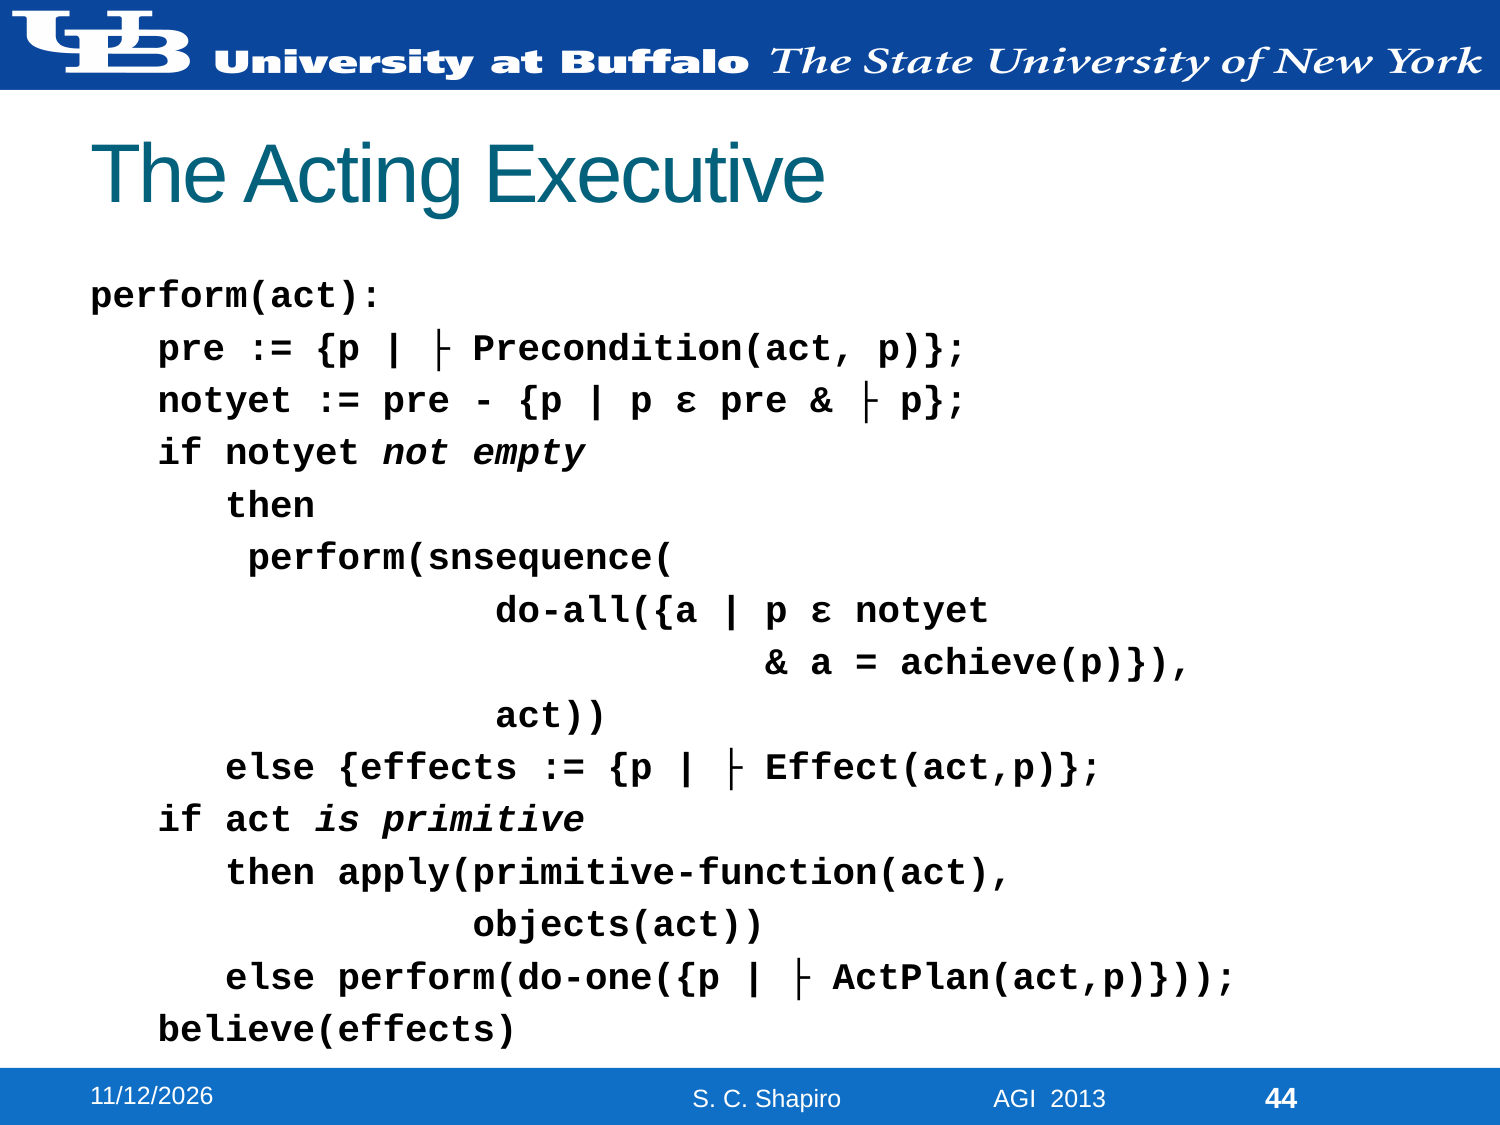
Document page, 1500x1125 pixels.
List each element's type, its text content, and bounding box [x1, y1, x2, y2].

title The Acting Executive [75, 87, 1425, 250]
picture [0, 0, 1500, 90]
list perform(act): pre := {p | ├ Precondition(act, p)}; notyet := pre - {p | p ε pre & ├ p}; if notyet not empty then perform(snsequence( do-all({a | p ε notyet & a = achieve(p)}), act)) else {effects := {p | ├ Effect(act,p)}; if act is primitive then apply(primitive-function(act), objects(act)) else perform(do-one({p | ├ ActPlan(act,p)})); believe(effects) [75, 262, 1425, 1063]
footer S. C. Shapiro AGI 2013 [562, 1071, 1238, 1125]
slide_number 44 [1250, 1069, 1425, 1124]
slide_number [75, 1068, 550, 1122]
